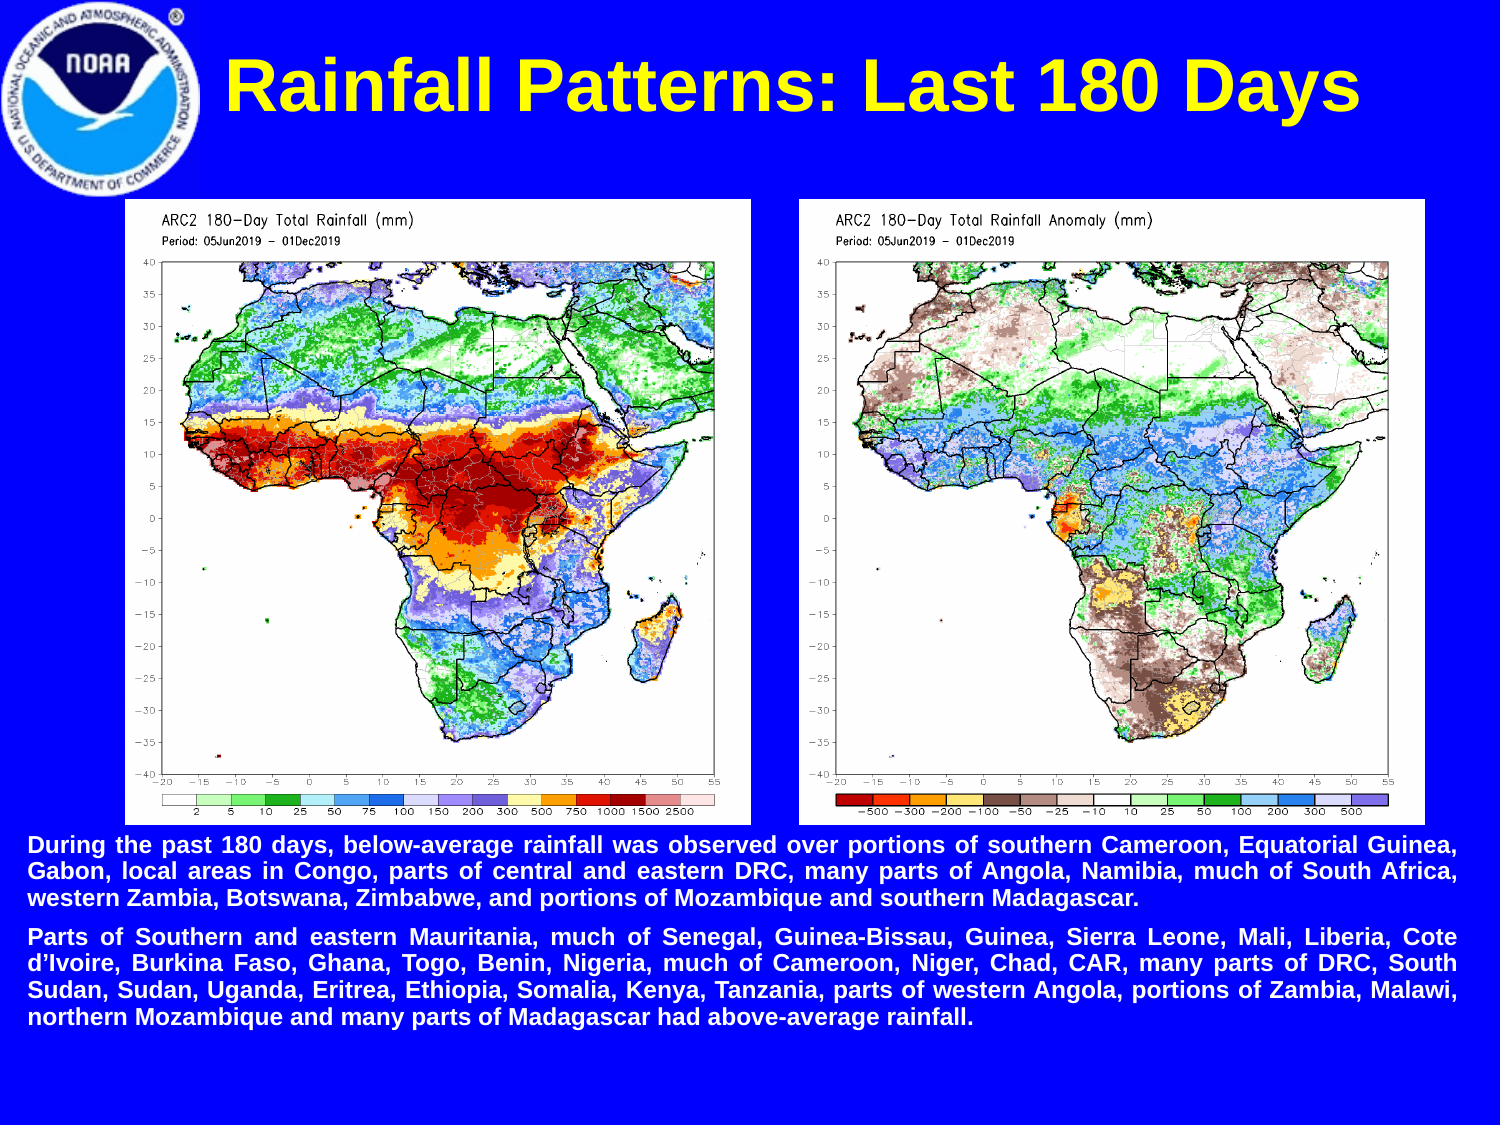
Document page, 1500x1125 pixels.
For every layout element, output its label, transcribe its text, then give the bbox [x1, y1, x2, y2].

text_box During the past 180 days, below-average rainfall was observed over portions of southern Cameroon, Equatorial Guinea, Gabon, local areas in Congo, parts of central and eastern DRC, many parts of Angola, Namibia, much of South Africa, western Zambia, Botswana, Zimbabwe, and portions of Mozambique and southern Madagascar. Parts of Southern and eastern Mauritania, much of Senegal, Guinea-Bissau, Guinea, Sierra Leone, Mali, Liberia, Cote d’Ivoire, Burkina Faso, Ghana, Togo, Benin, Nigeria, much of Cameroon, Niger, Chad, CAR, many parts of DRC, South Sudan, Sudan, Uganda, Eritrea, Ethiopia, Somalia, Kenya, Tanzania, parts of western Angola, portions of Zambia, Malawi, northern Mozambique and many parts of Madagascar had above-average rainfall. [12, 825, 1475, 1038]
picture [799, 199, 1426, 826]
title Rainfall Patterns: Last 180 Days [174, 24, 1413, 138]
picture [0, 0, 751, 826]
